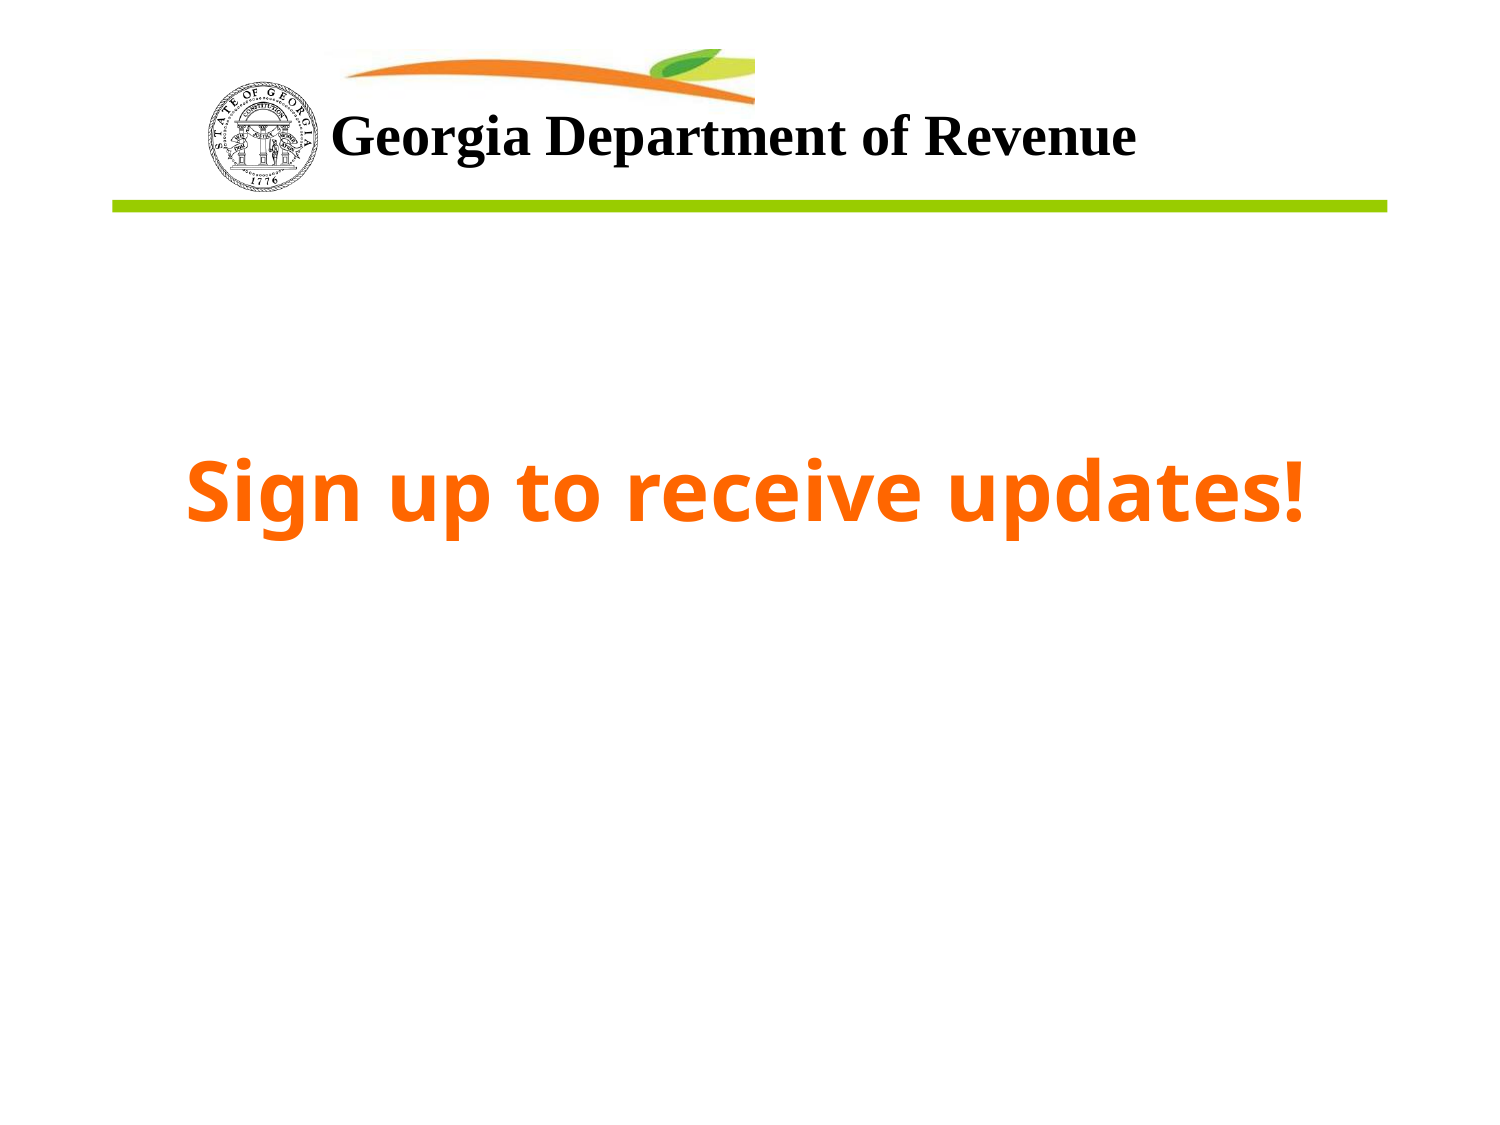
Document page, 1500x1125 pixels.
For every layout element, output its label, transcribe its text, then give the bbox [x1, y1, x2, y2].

picture [324, 49, 755, 119]
picture [200, 75, 322, 199]
text_box Sign up to receive updates! [146, 430, 1347, 670]
